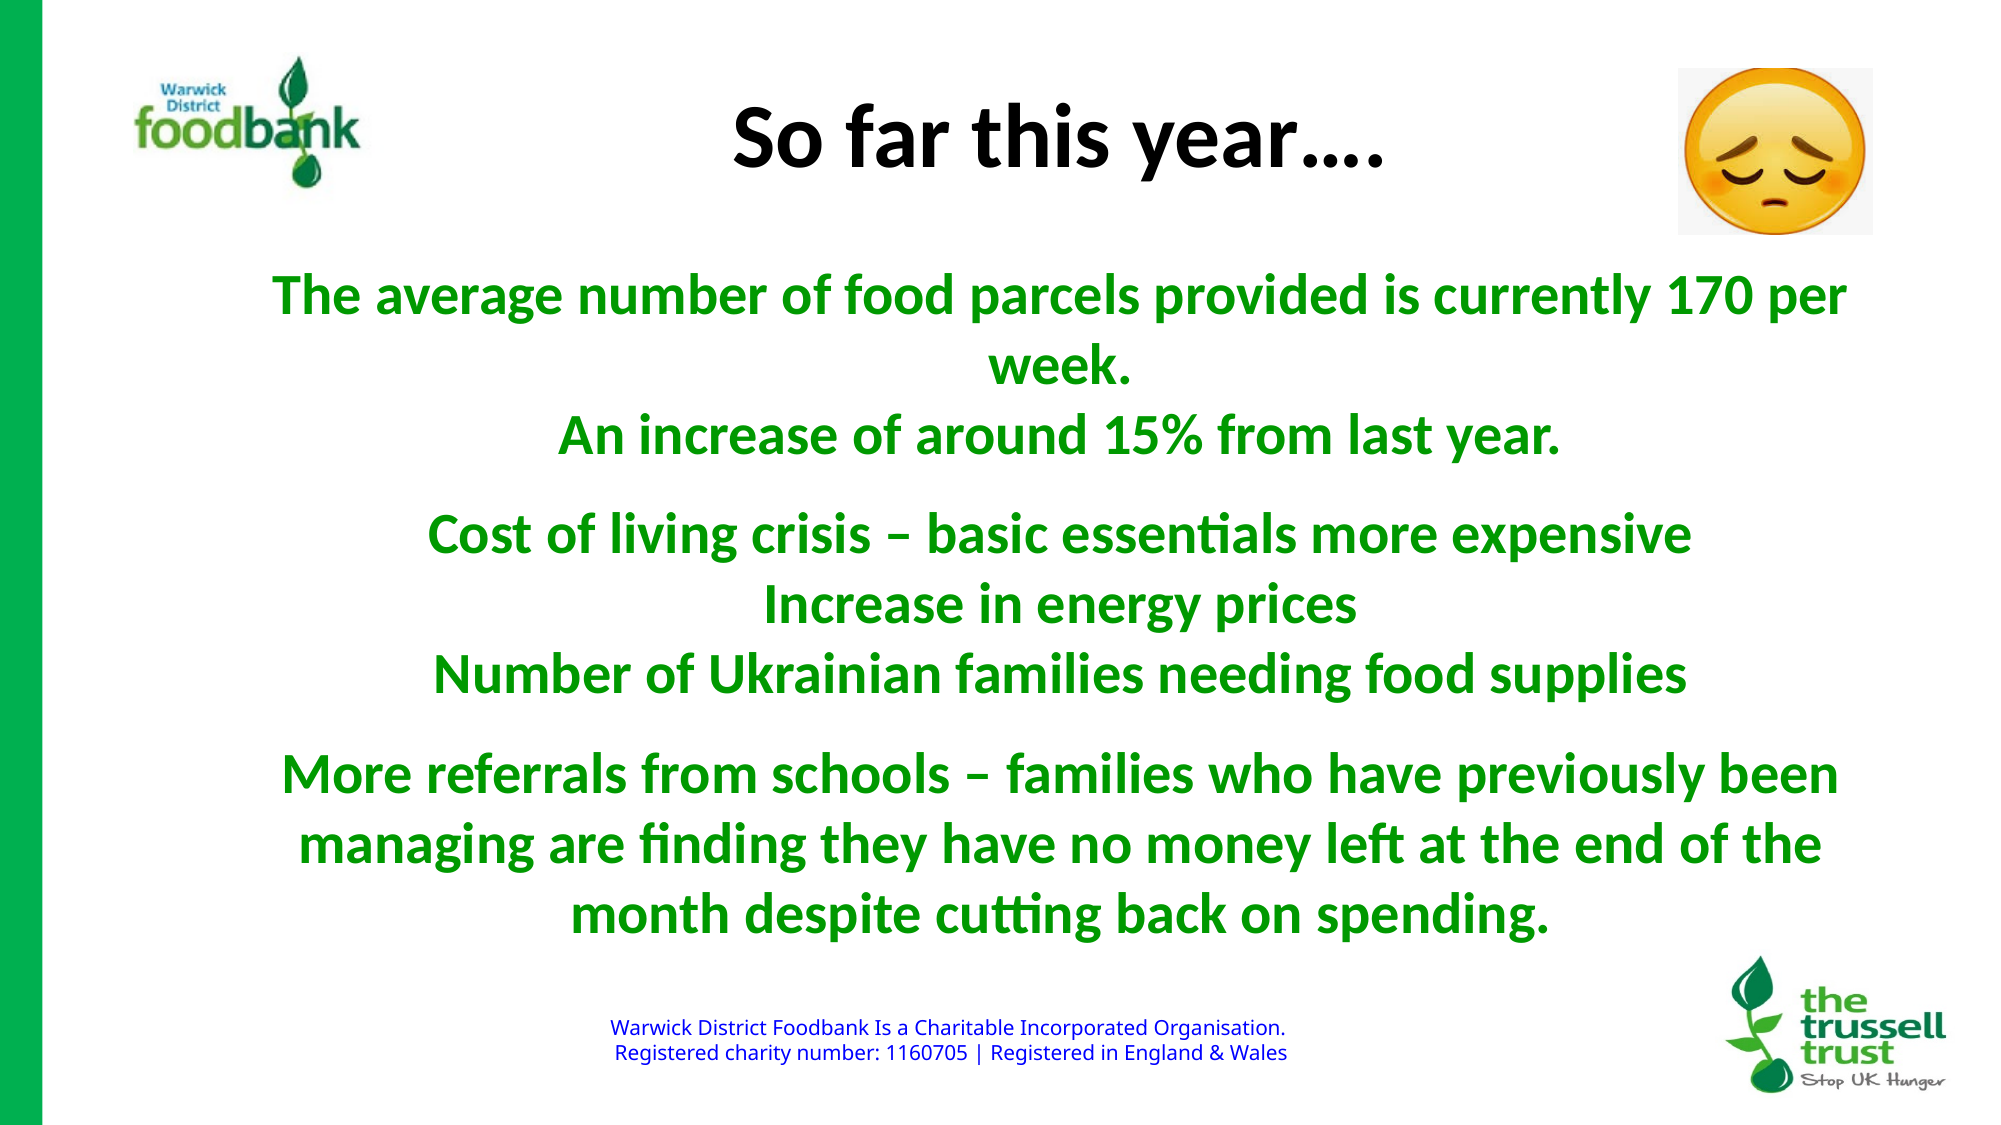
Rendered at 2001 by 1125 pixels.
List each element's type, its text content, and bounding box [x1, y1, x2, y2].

text_box So far this year…. The average number of food parcels provided is currently 170 per week. An increase of around 15% from last year. Cost of living crisis – basic essentials more expensive Increase in energy prices Number of Ukrainian families needing food supplies More referrals from schools – families who have previously been managing are finding they have no money left at the end of the month despite cutting back on spending. [210, 68, 1912, 1125]
picture [1715, 949, 1955, 1099]
picture [1678, 68, 1873, 235]
text_box [0, 0, 43, 1125]
picture [133, 52, 387, 208]
